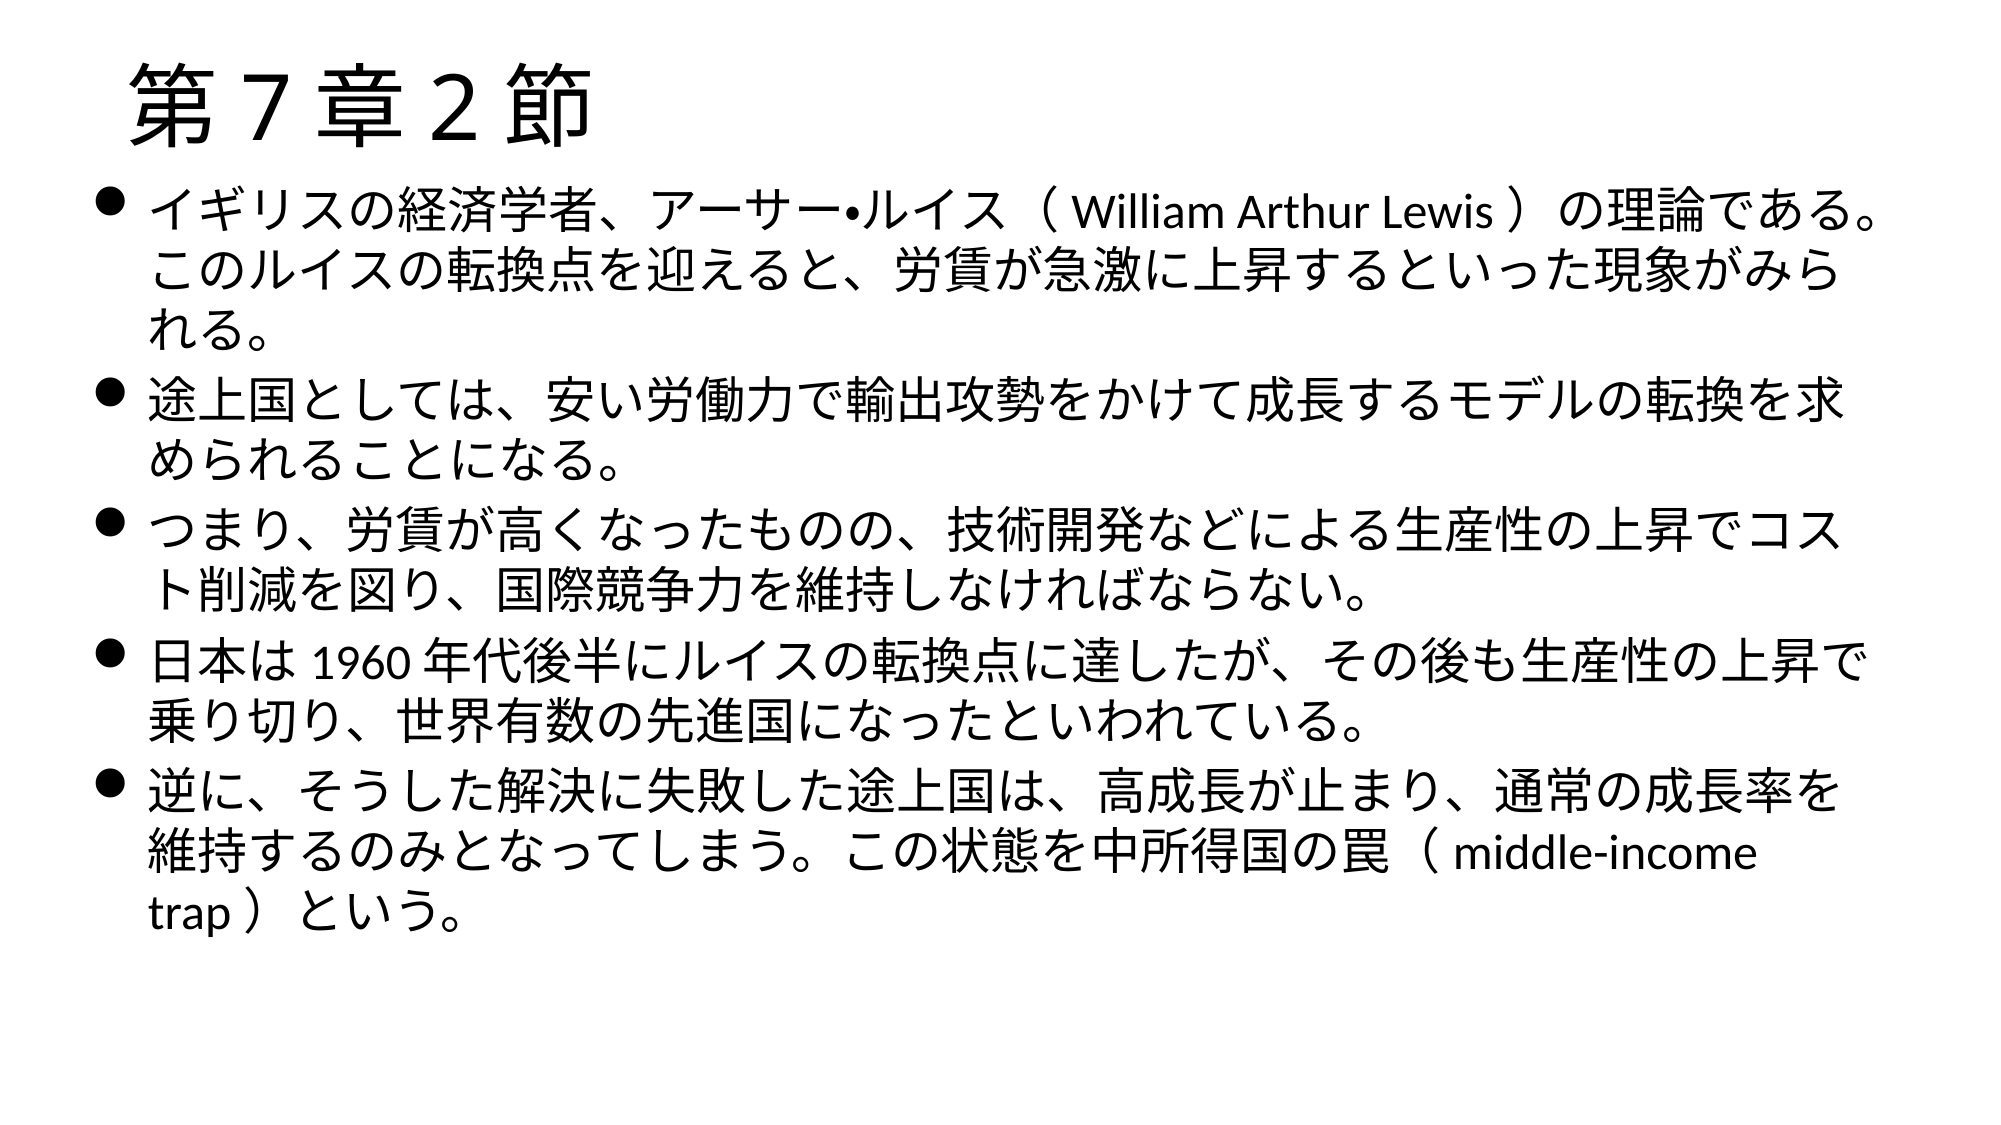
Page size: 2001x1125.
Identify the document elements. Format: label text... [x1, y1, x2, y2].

title 第7章2節 [111, 51, 1855, 171]
text_box [695, 660, 726, 722]
subtitle イギリスの経済学者、アーサー・ルイス（William Arthur Lewis）の理論である。このルイスの転換点を迎えると、労賃が急激に上昇するといった現象がみられる。 途上国としては、安い労働力で輸出攻勢をかけて成長するモデルの転換を求められることになる。 つまり、労賃が高くなったものの、技術開発などによる生産性の上昇でコスト削減を図り、国際競争力を維持しなければならない。 日本は1960年代後半にルイスの転換点に達したが、その後も生産性の上昇で乗り切り、世界有数の先進国になったといわれている。 逆に、そうした解決に失敗した途上国は、高成長が止まり、通常の成長率を維持するのみとなってしまう。この状態を中所得国の罠（middle-income trap）という。 [76, 170, 1892, 1062]
